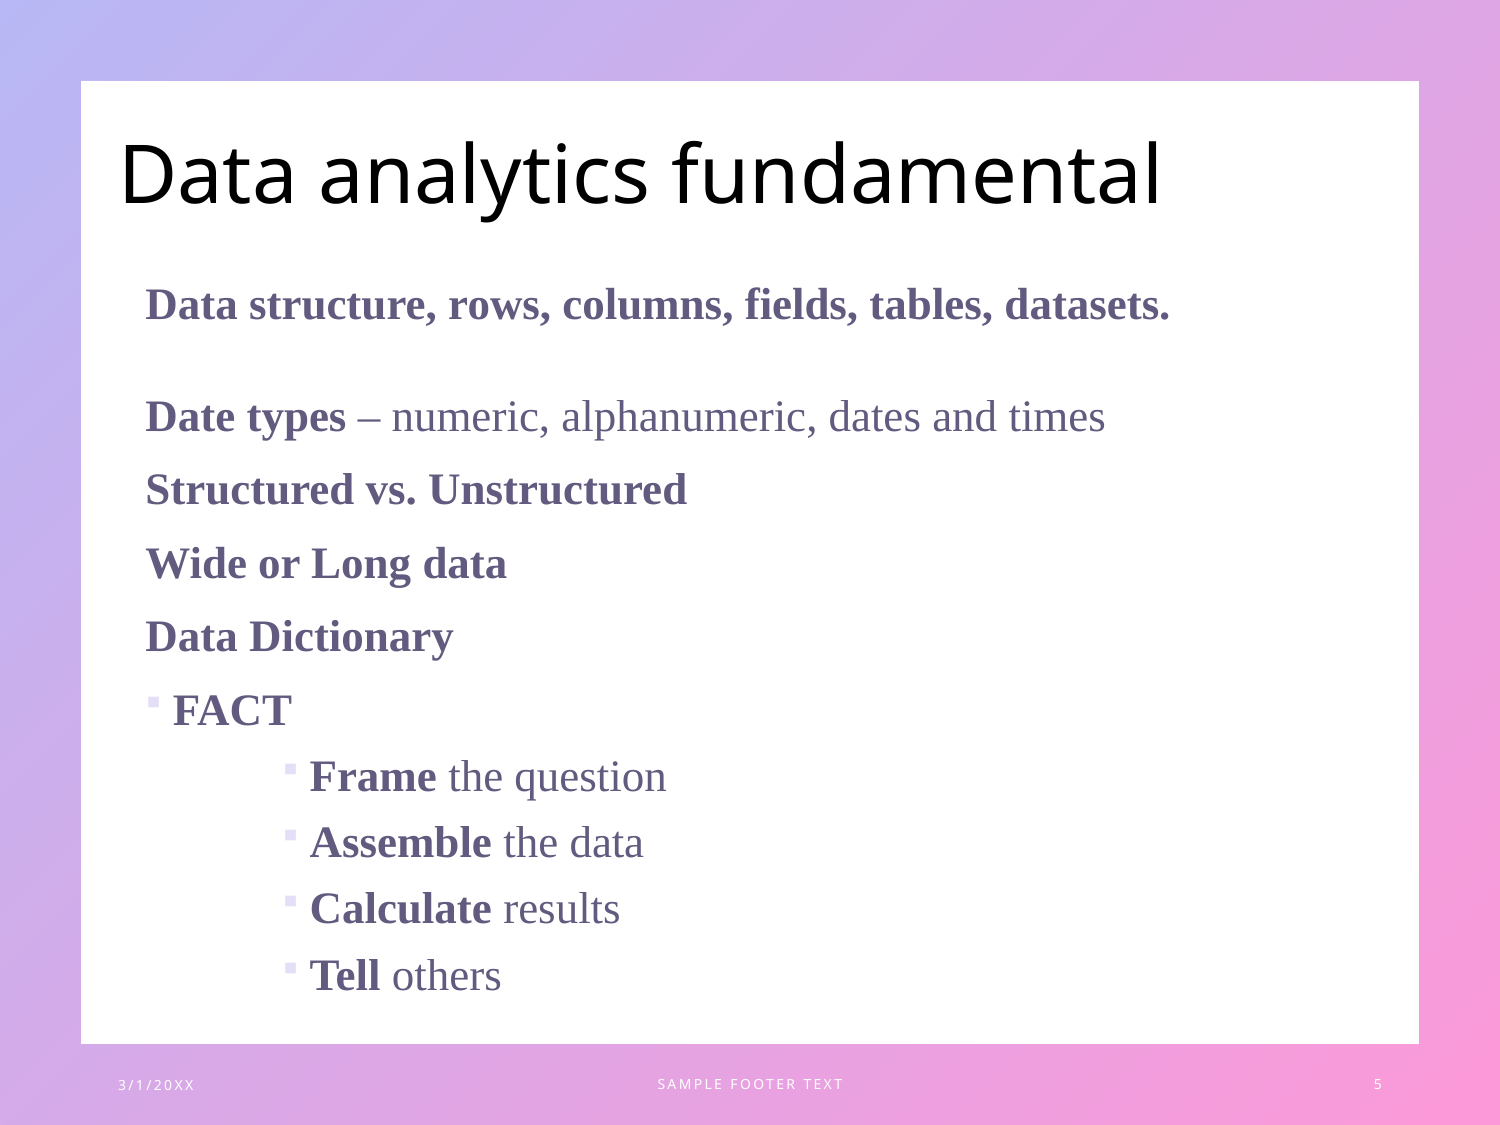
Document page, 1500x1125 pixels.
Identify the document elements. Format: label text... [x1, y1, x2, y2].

slide_number 5 [1059, 1054, 1397, 1115]
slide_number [103, 1054, 441, 1115]
list Data structure, rows, columns, fields, tables, datasets. Date types – numeric, alphanumeric, dates and times Structured vs. Unstructured Wide or Long data Data Dictionary FACT Frame the question Assemble the data Calculate results Tell others [103, 261, 1397, 1014]
footer SAMPLE FOOTER TEXT [496, 1054, 1004, 1115]
title Data analytics fundamental [103, 55, 1397, 261]
